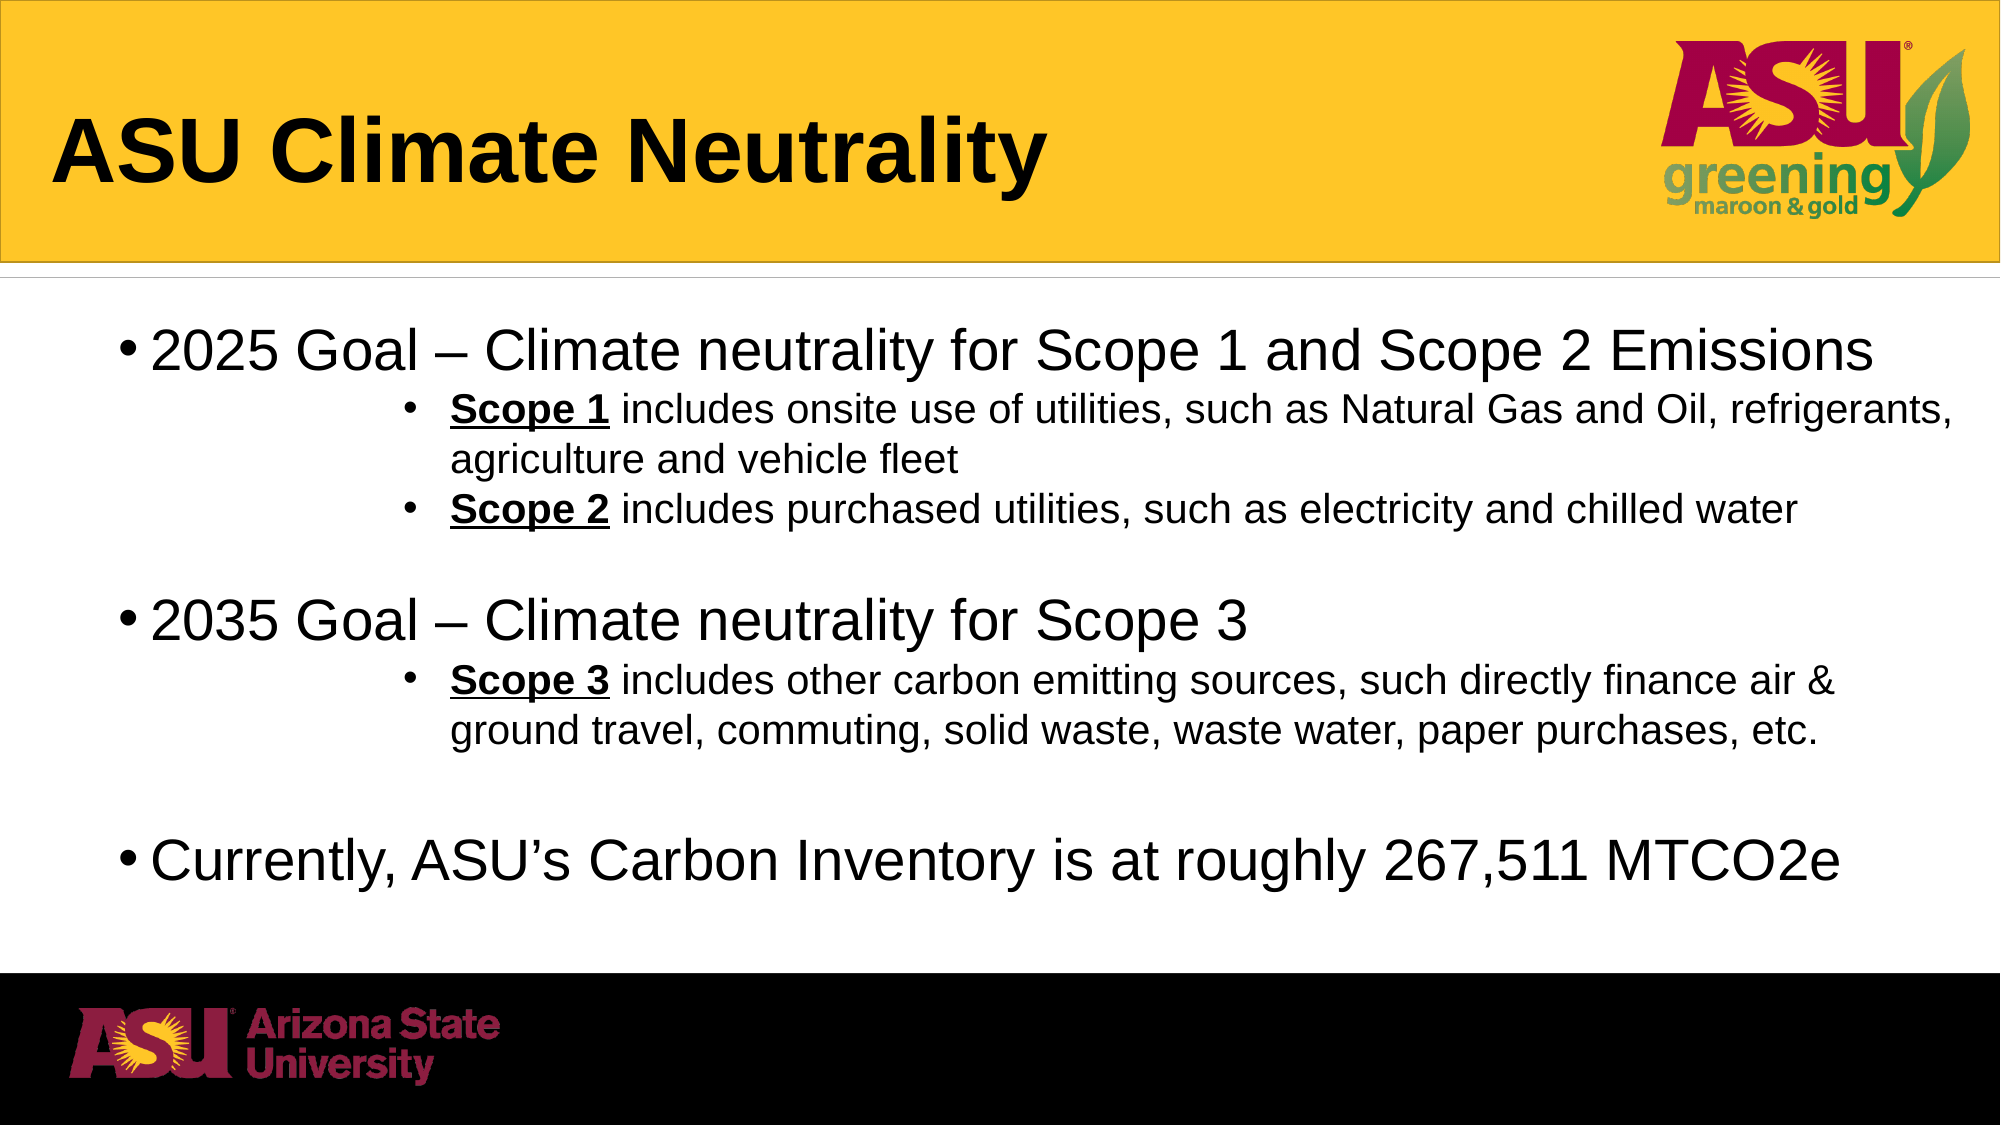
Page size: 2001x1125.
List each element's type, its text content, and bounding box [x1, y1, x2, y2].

picture [34, 973, 103, 1112]
title ASU Climate Neutrality [368, 134, 379, 181]
title ASU Climate Neutrality [342, 116, 353, 181]
title ASU Climate Neutrality [553, 133, 596, 182]
title ASU Climate Neutrality [922, 116, 933, 181]
title ASU Climate Neutrality [948, 134, 959, 181]
title ASU Climate Neutrality [696, 133, 739, 182]
title ASU Climate Neutrality [54, 119, 112, 181]
title ASU Climate Neutrality [867, 133, 915, 182]
title ASU Climate Neutrality [968, 123, 995, 182]
title ASU Climate Neutrality [836, 133, 863, 181]
title ASU Climate Neutrality [470, 133, 518, 182]
title ASU Climate Neutrality [632, 119, 684, 181]
title ASU Climate Neutrality [273, 119, 332, 182]
title ASU Climate Neutrality [999, 134, 1046, 200]
title ASU Climate Neutrality [120, 119, 173, 182]
title ASU Climate Neutrality [183, 119, 237, 182]
title ASU Climate Neutrality [800, 123, 827, 182]
title ASU Climate Neutrality [520, 123, 547, 182]
picture [1661, 41, 1970, 219]
title ASU Climate Neutrality [748, 134, 791, 182]
title ASU Climate Neutrality [393, 133, 461, 181]
text_box 2025 Goal – Climate neutrality for Scope 1 and Scope 2 Emissions Scope 1 includes onsite use of utilities, such as Natural Gas and Oil, refrigerants, agriculture and vehicle fleet Scope 2 includes purchased utilities, such as electricity and chilled water 2035 Goal – Climate neutrality for Scope 3 Scope 3 includes other carbon emitting sources, such directly finance air & ground travel, commuting, solid waste, waste water, paper purchases, etc. Currently, ASU’s Carbon Inventory is at roughly 267,511 MTCO2e [103, 304, 1970, 1120]
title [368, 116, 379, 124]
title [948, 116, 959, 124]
